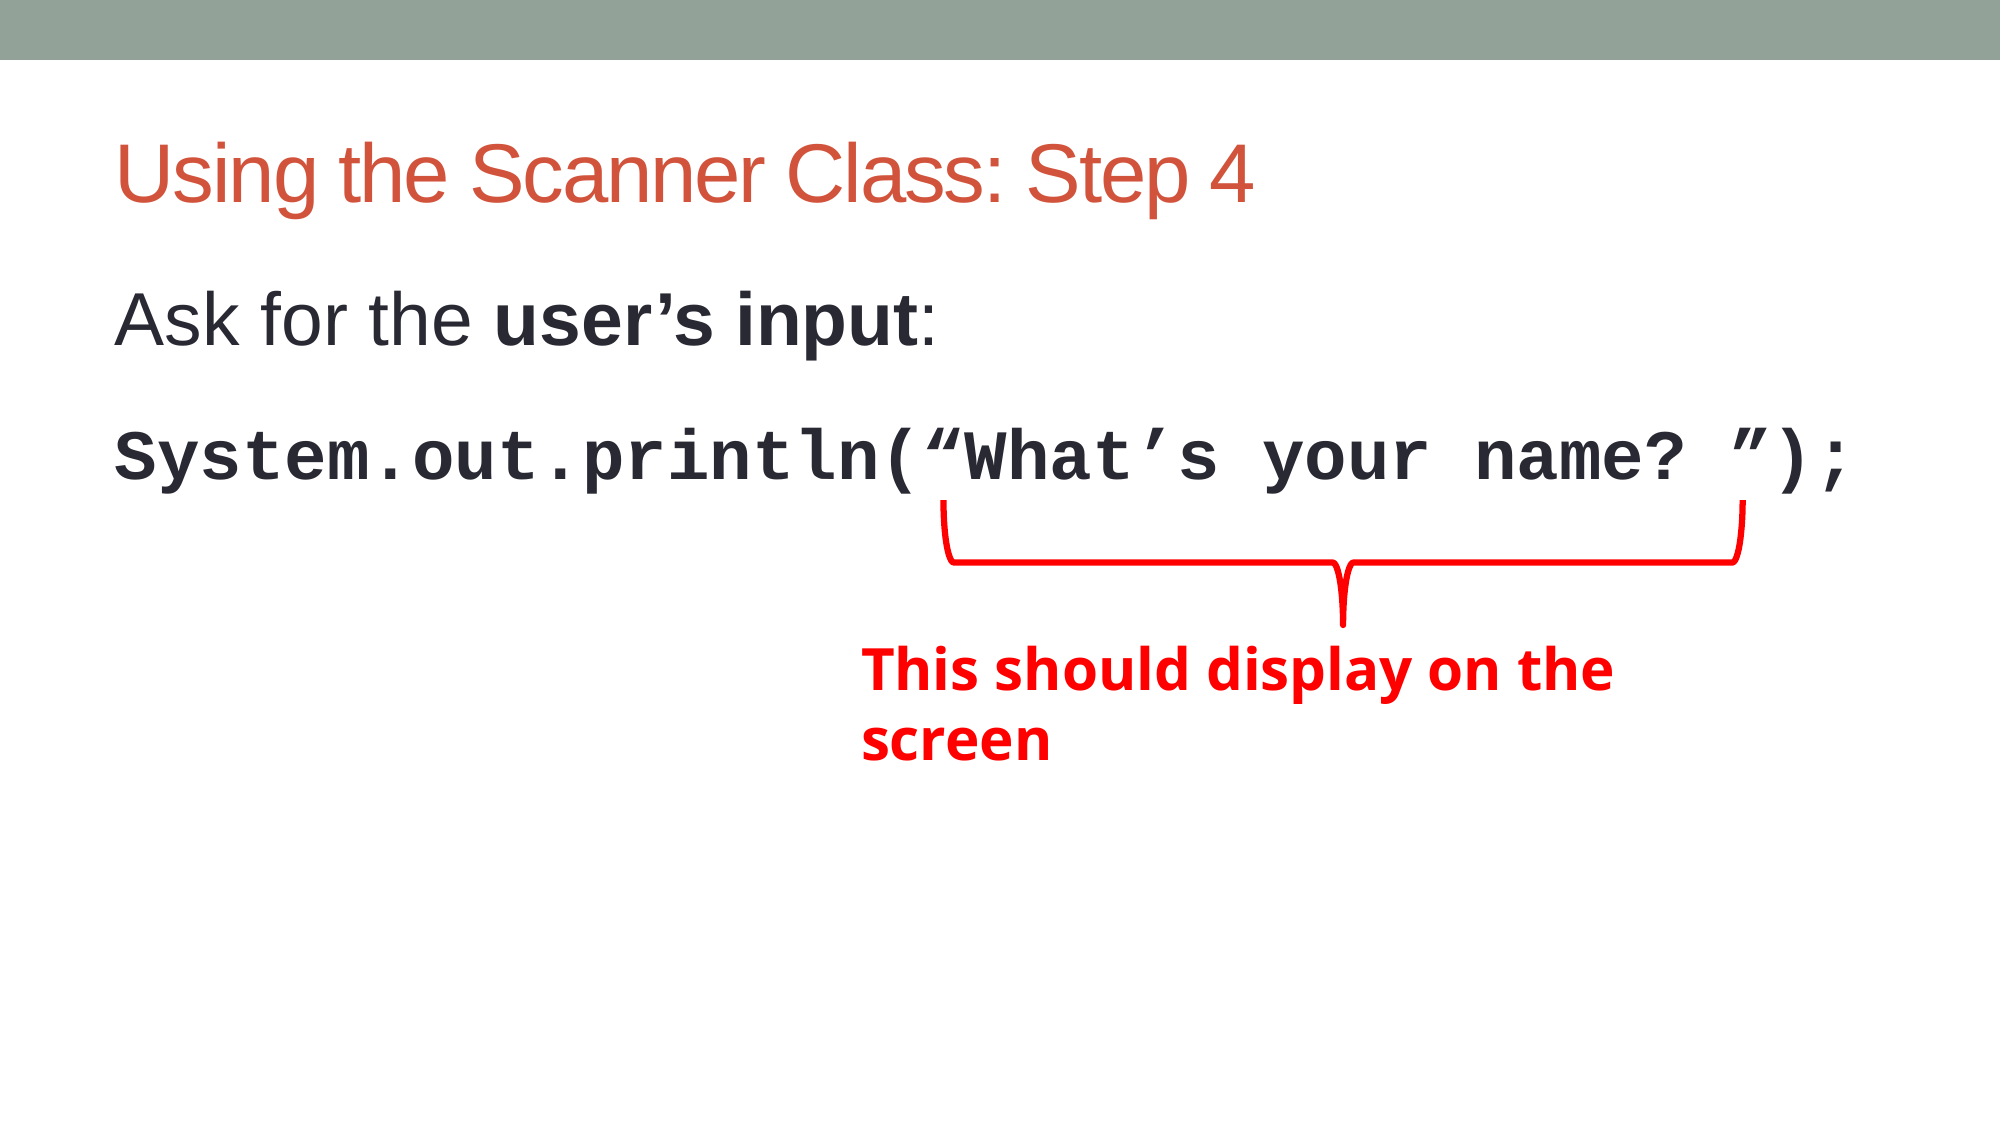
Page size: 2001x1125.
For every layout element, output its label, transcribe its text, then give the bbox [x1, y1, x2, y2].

text_box This should display on the screen [846, 624, 1830, 780]
list Ask for the user’s input: System.out.println(“What’s your name? ”); [99, 262, 1953, 563]
text_box [942, 500, 1744, 624]
title Using the Scanner Class: Step 4 [99, 87, 1900, 250]
